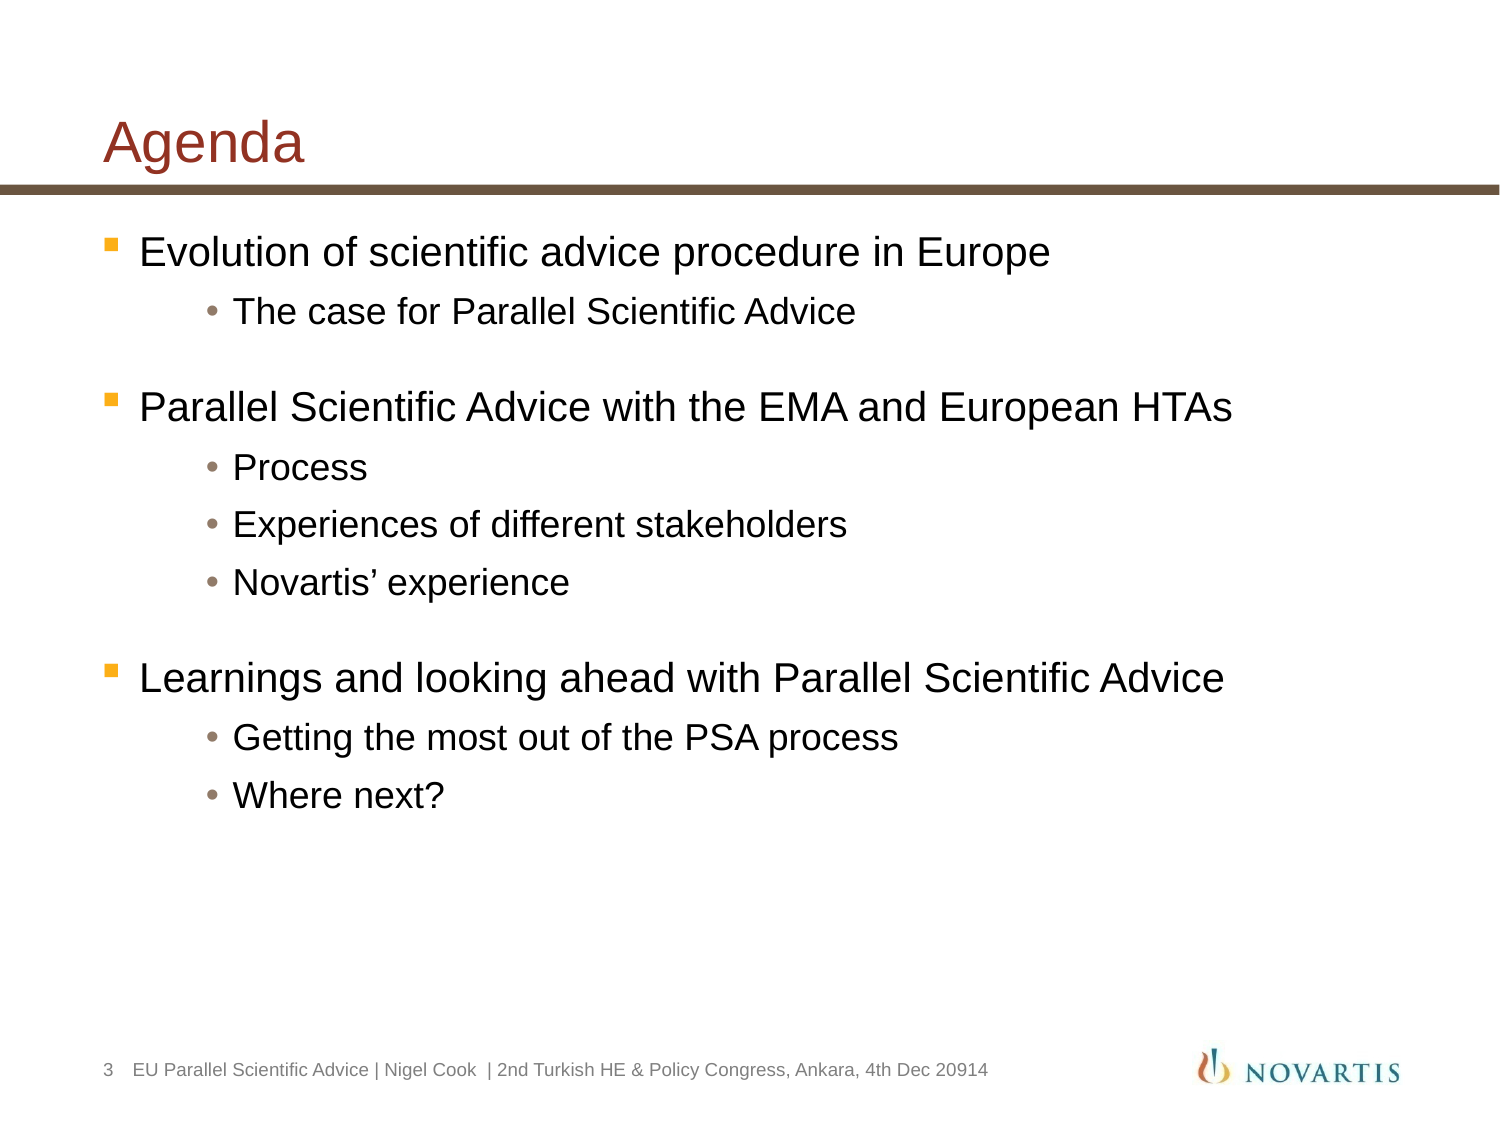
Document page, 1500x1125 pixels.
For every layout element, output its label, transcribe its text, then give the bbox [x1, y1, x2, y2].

footer EU Parallel Scientific Advice | Nigel Cook | 2nd Turkish HE & Policy Congress, Ankara, 4th Dec 20914 [112, 1050, 1176, 1092]
slide_number 3 [88, 1050, 112, 1091]
list Evolution of scientific advice procedure in Europe The case for Parallel Scientific Advice Parallel Scientific Advice with the EMA and European HTAs Process Experiences of different stakeholders Novartis’ experience Learnings and looking ahead with Parallel Scientific Advice Getting the most out of the PSA process Where next? [85, 220, 1454, 1032]
picture [1192, 1040, 1405, 1092]
title Agenda [88, 50, 1454, 182]
